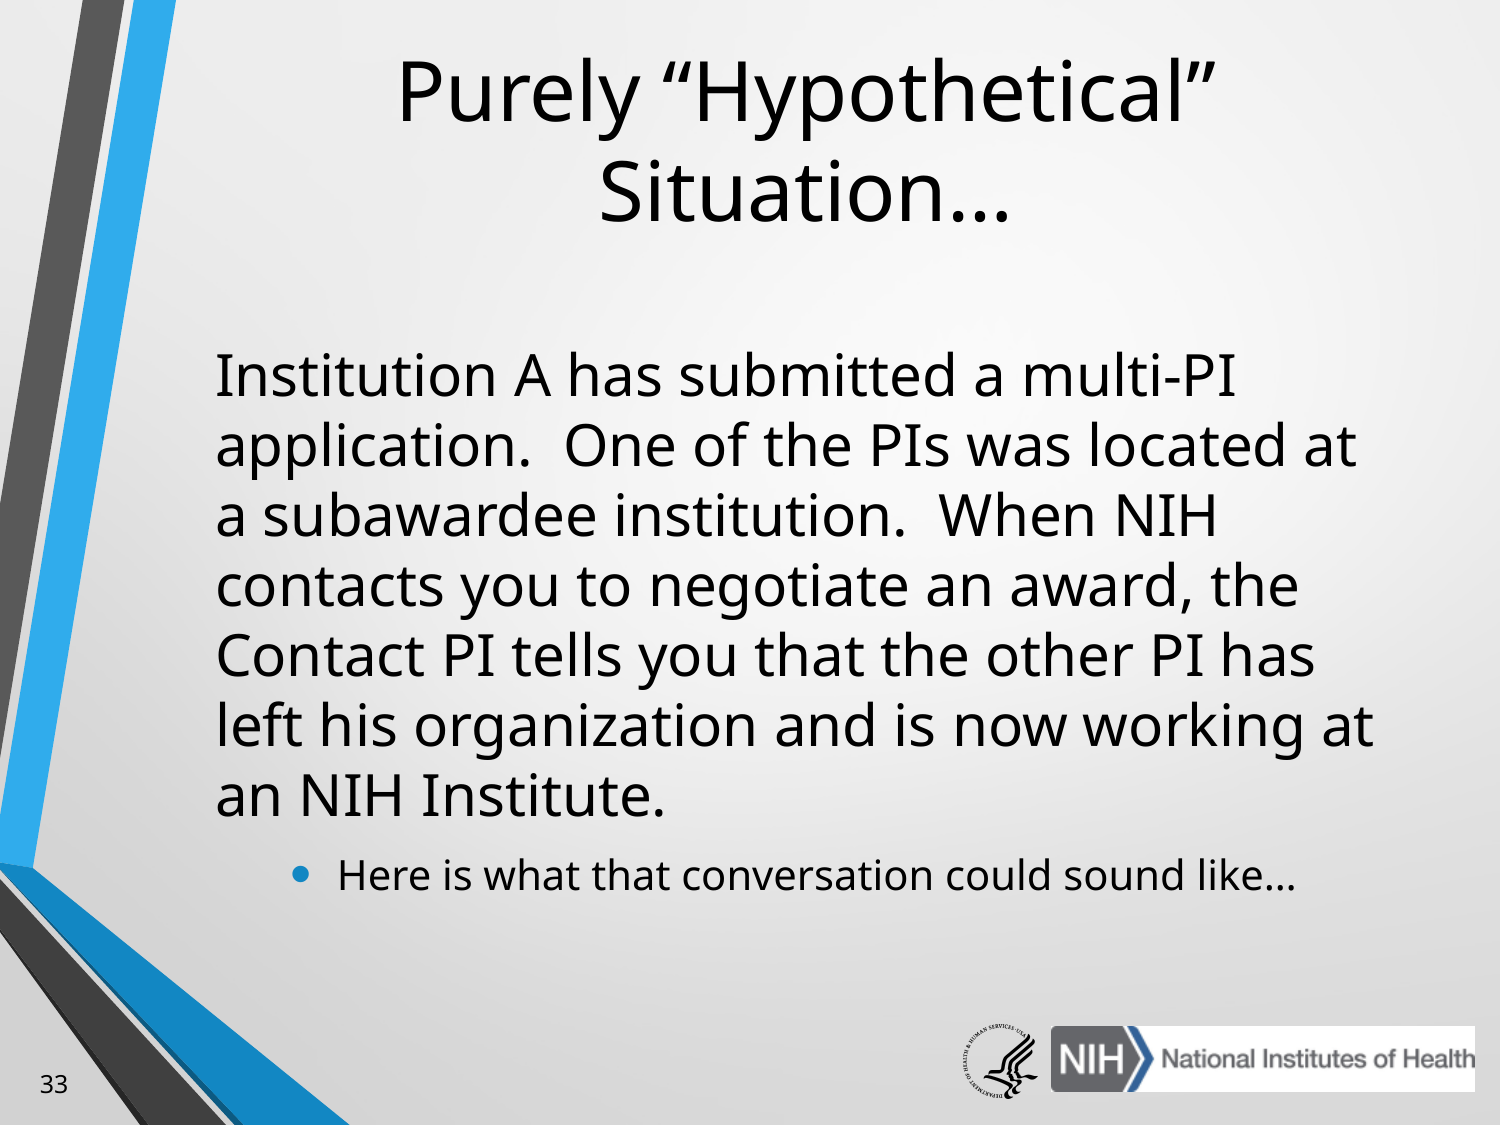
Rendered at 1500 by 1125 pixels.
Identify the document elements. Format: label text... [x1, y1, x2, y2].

title Purely “Hypothetical” Situation… [173, 25, 1439, 251]
picture [1051, 1026, 1475, 1092]
list Institution A has submitted a multi-PI application. One of the PIs was located at a subawardee institution. When NIH contacts you to negotiate an award, the Contact PI tells you that the other PI has left his organization and is now working at an NIH Institute. Here is what that conversation could sound like… [200, 212, 1413, 1025]
text_box 33 [24, 1055, 897, 1116]
picture [963, 1025, 1038, 1099]
